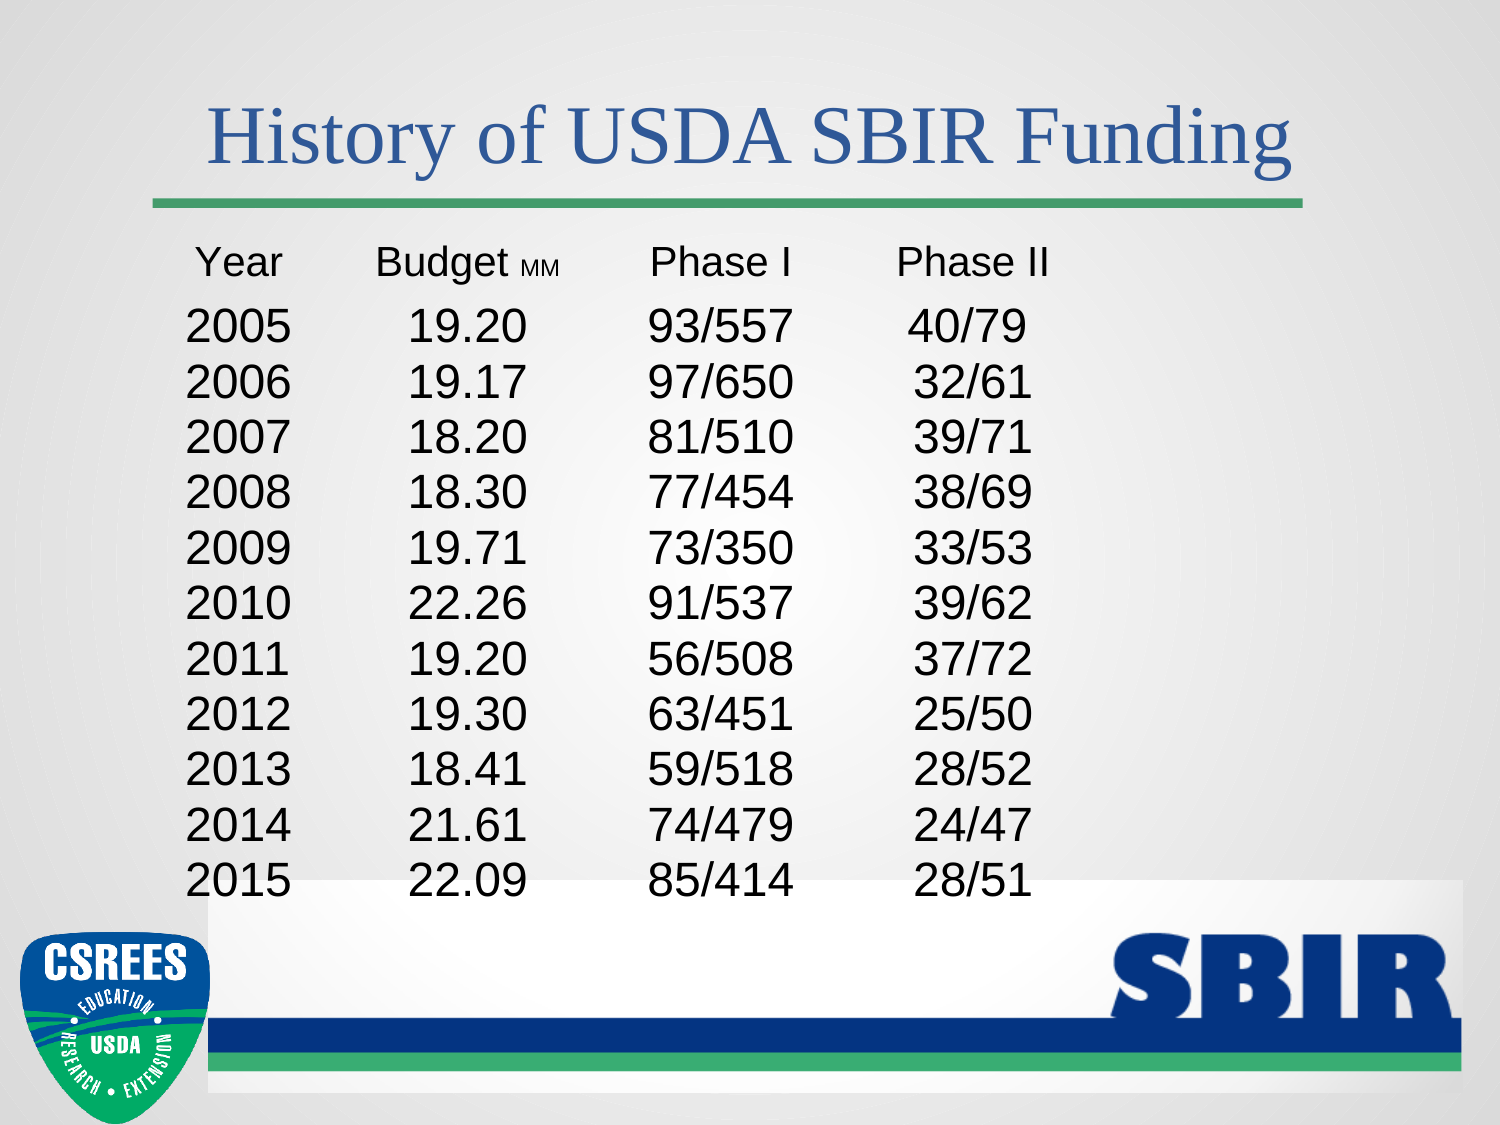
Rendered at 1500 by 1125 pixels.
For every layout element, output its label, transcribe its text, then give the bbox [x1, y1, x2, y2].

picture [20, 932, 112, 1124]
title History of USDA SBIR Funding [75, 0, 1425, 188]
picture [1303, 880, 1463, 1093]
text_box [112, 202, 1303, 1125]
